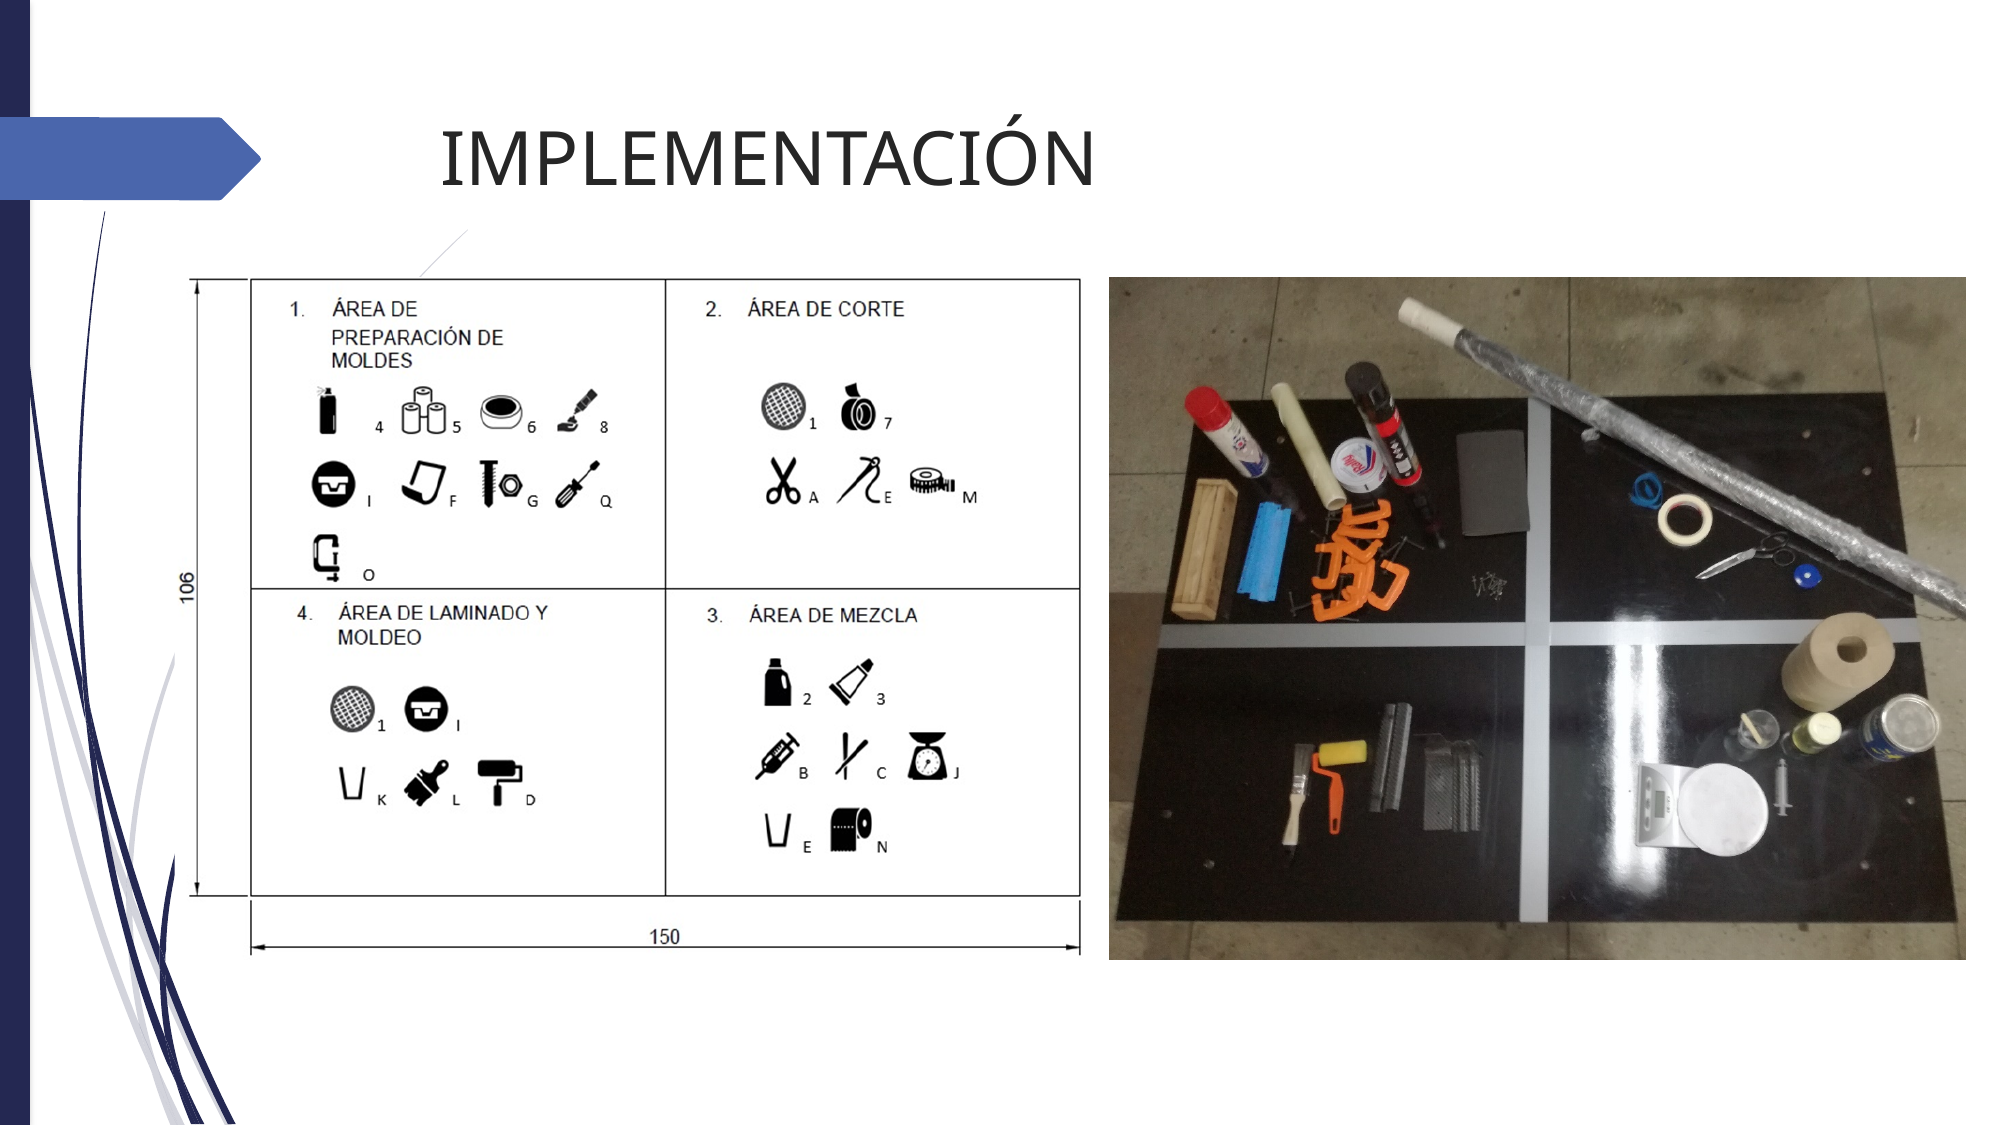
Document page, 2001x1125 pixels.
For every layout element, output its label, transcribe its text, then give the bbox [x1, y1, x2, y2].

picture [1109, 277, 1966, 960]
title IMPLEMENTACIÓN [425, 102, 1888, 313]
picture [174, 277, 1084, 960]
